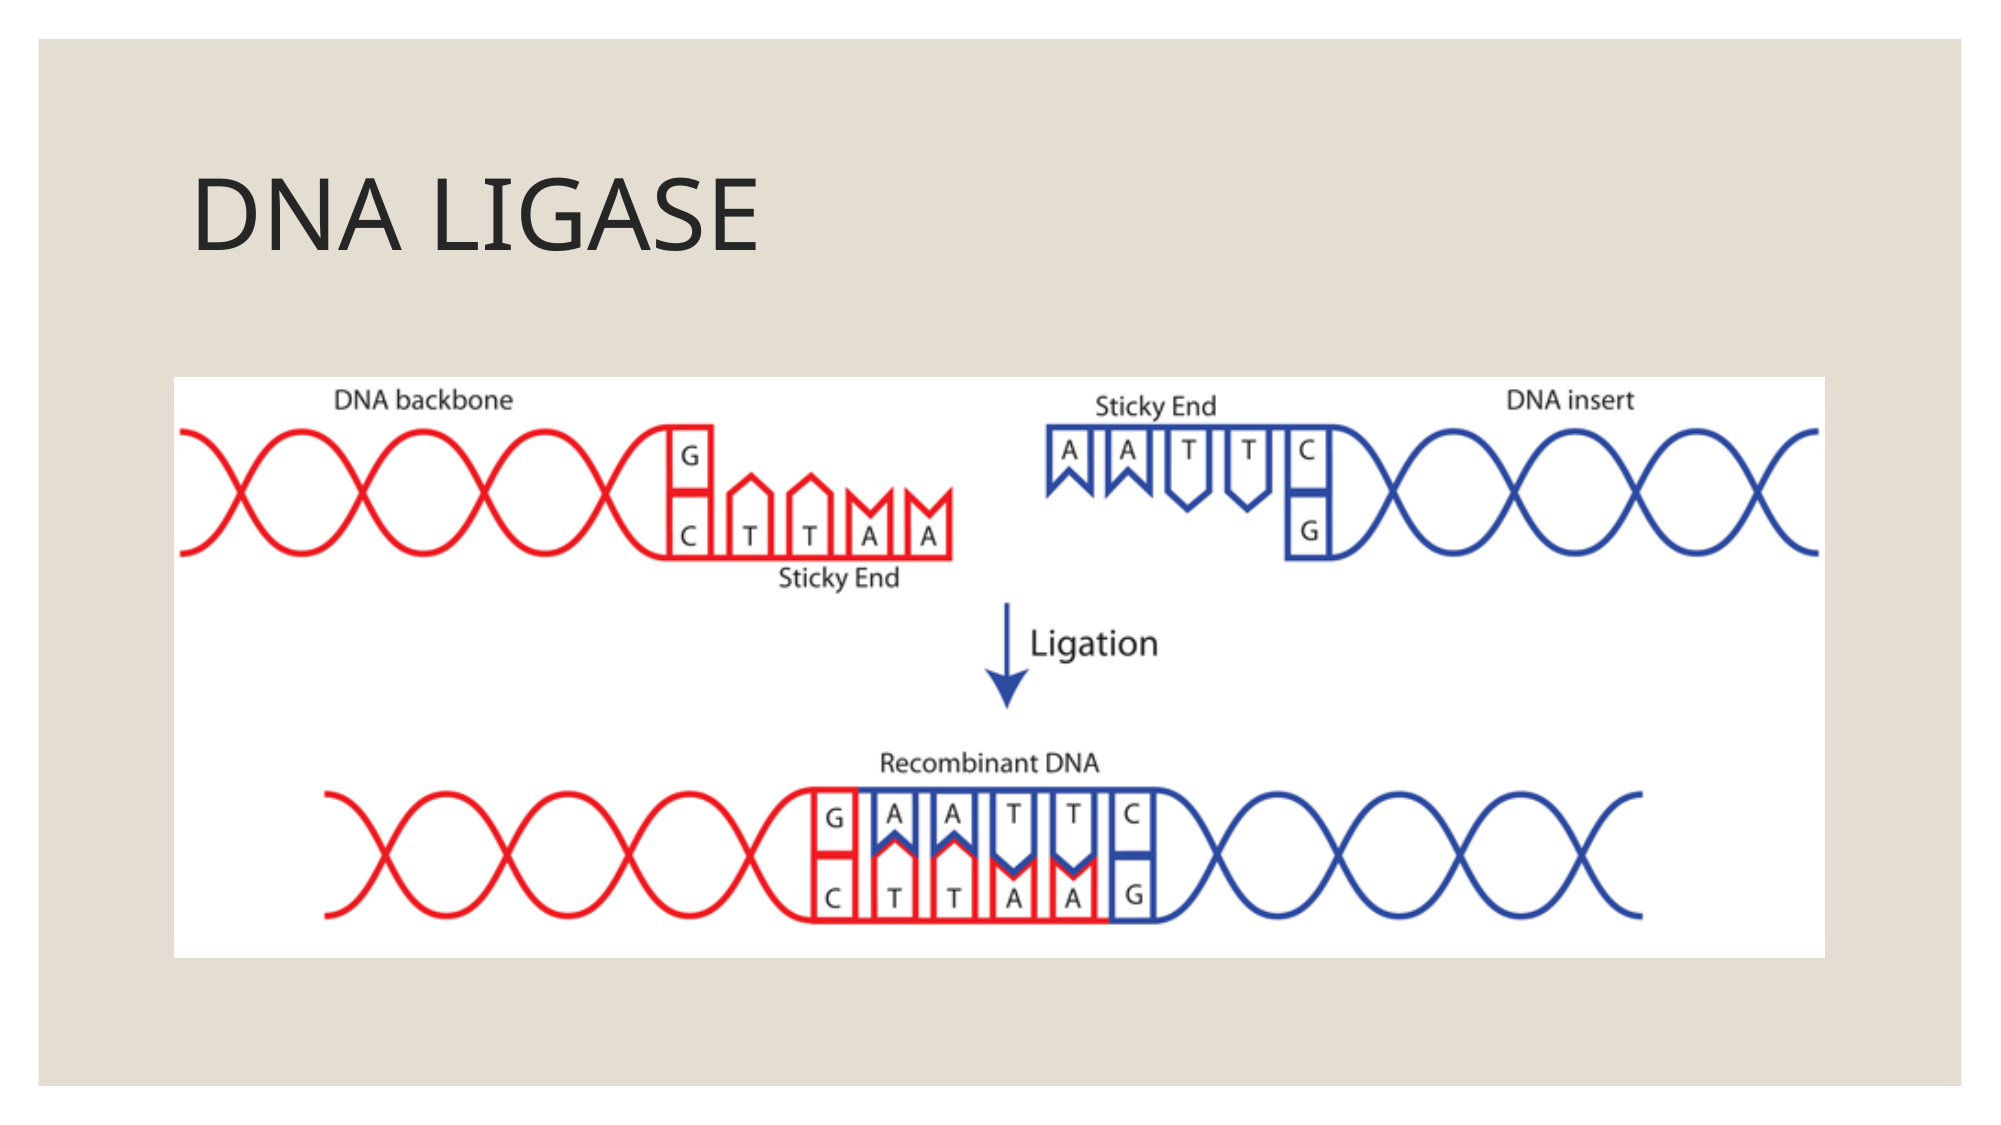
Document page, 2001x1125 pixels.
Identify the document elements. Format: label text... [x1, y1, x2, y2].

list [174, 377, 1825, 958]
title DNA LIGASE [174, 105, 1825, 331]
